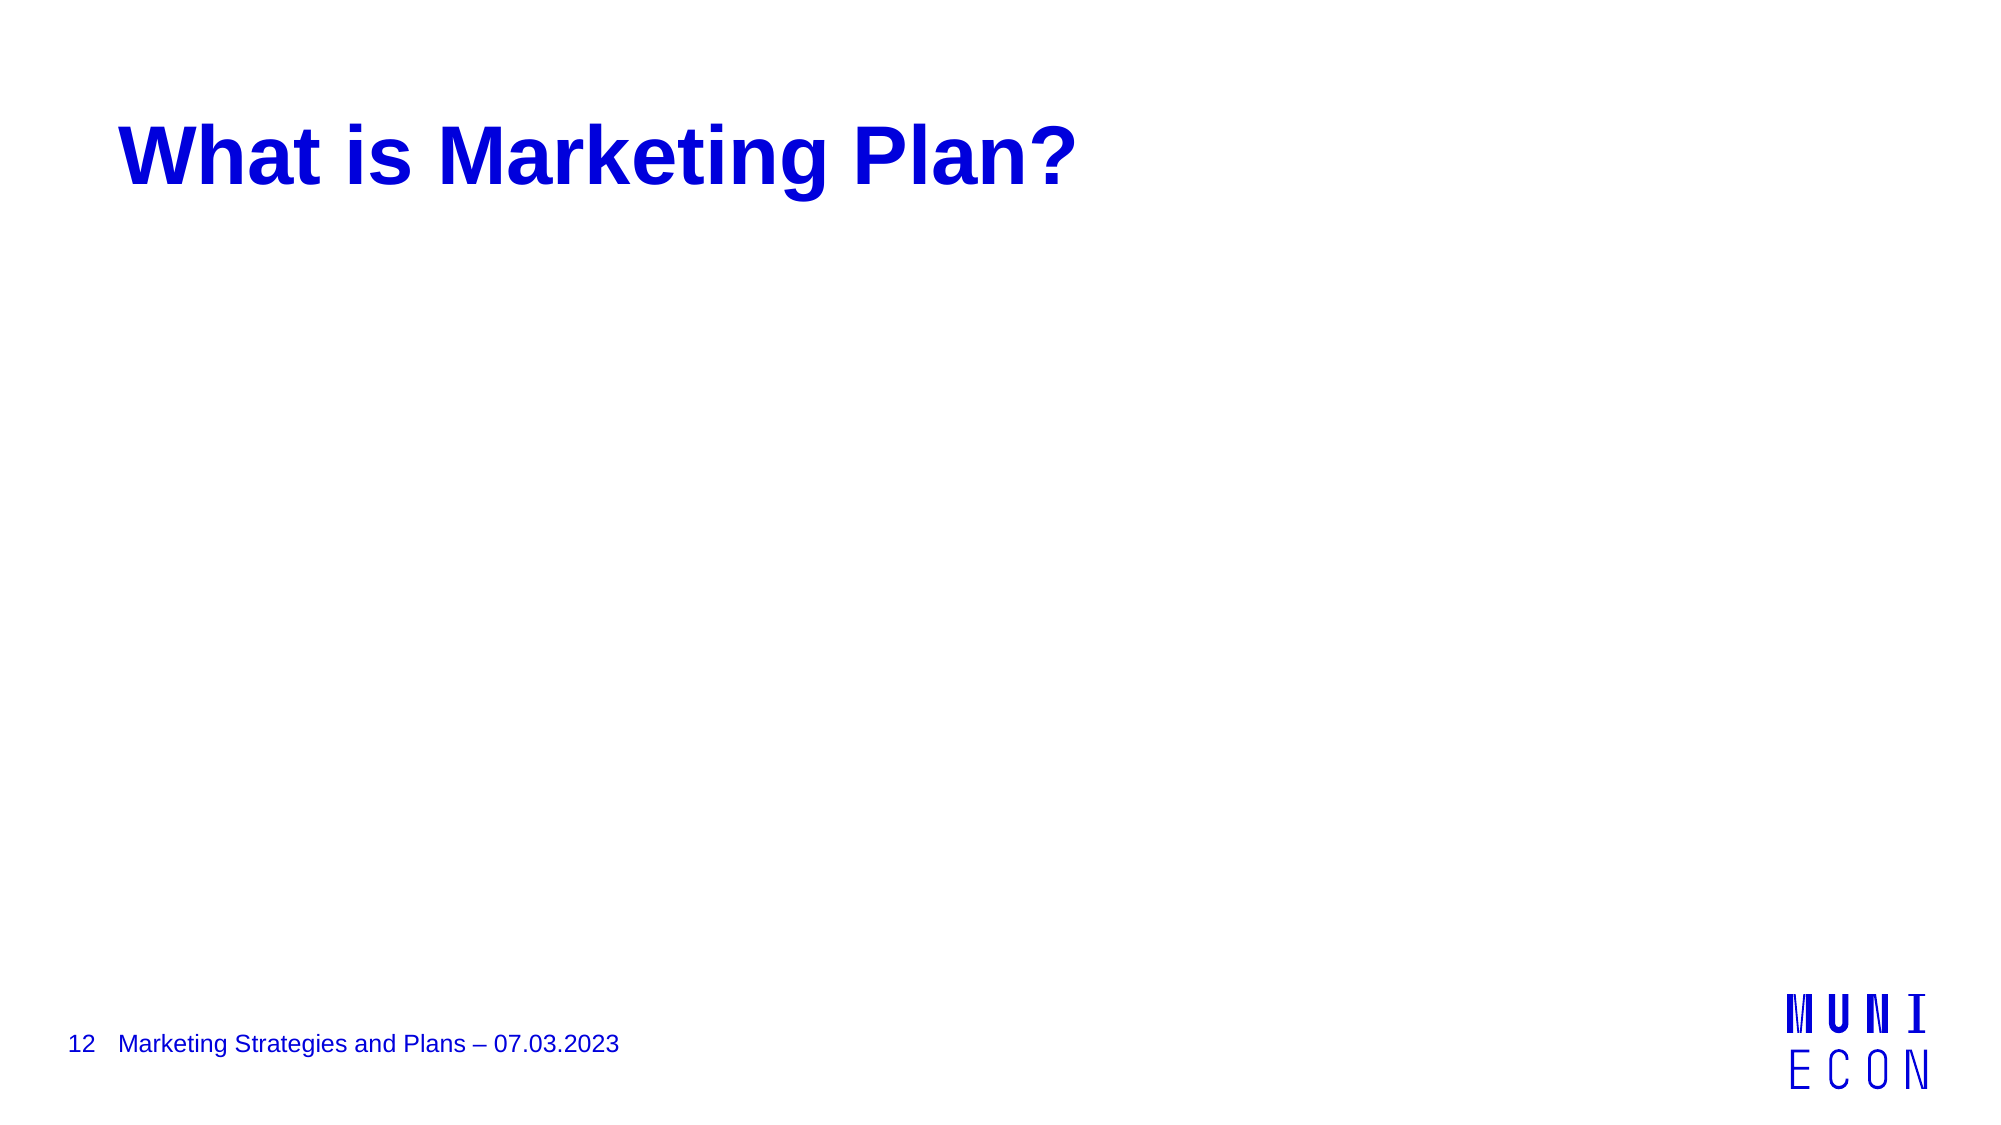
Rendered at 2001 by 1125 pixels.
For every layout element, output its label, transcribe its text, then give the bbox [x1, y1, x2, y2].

footer Marketing Strategies and Plans – 07.03.2023 [118, 1021, 1418, 1063]
slide_number 12 [67, 1021, 110, 1063]
title What is Marketing Plan? [118, 118, 1883, 193]
